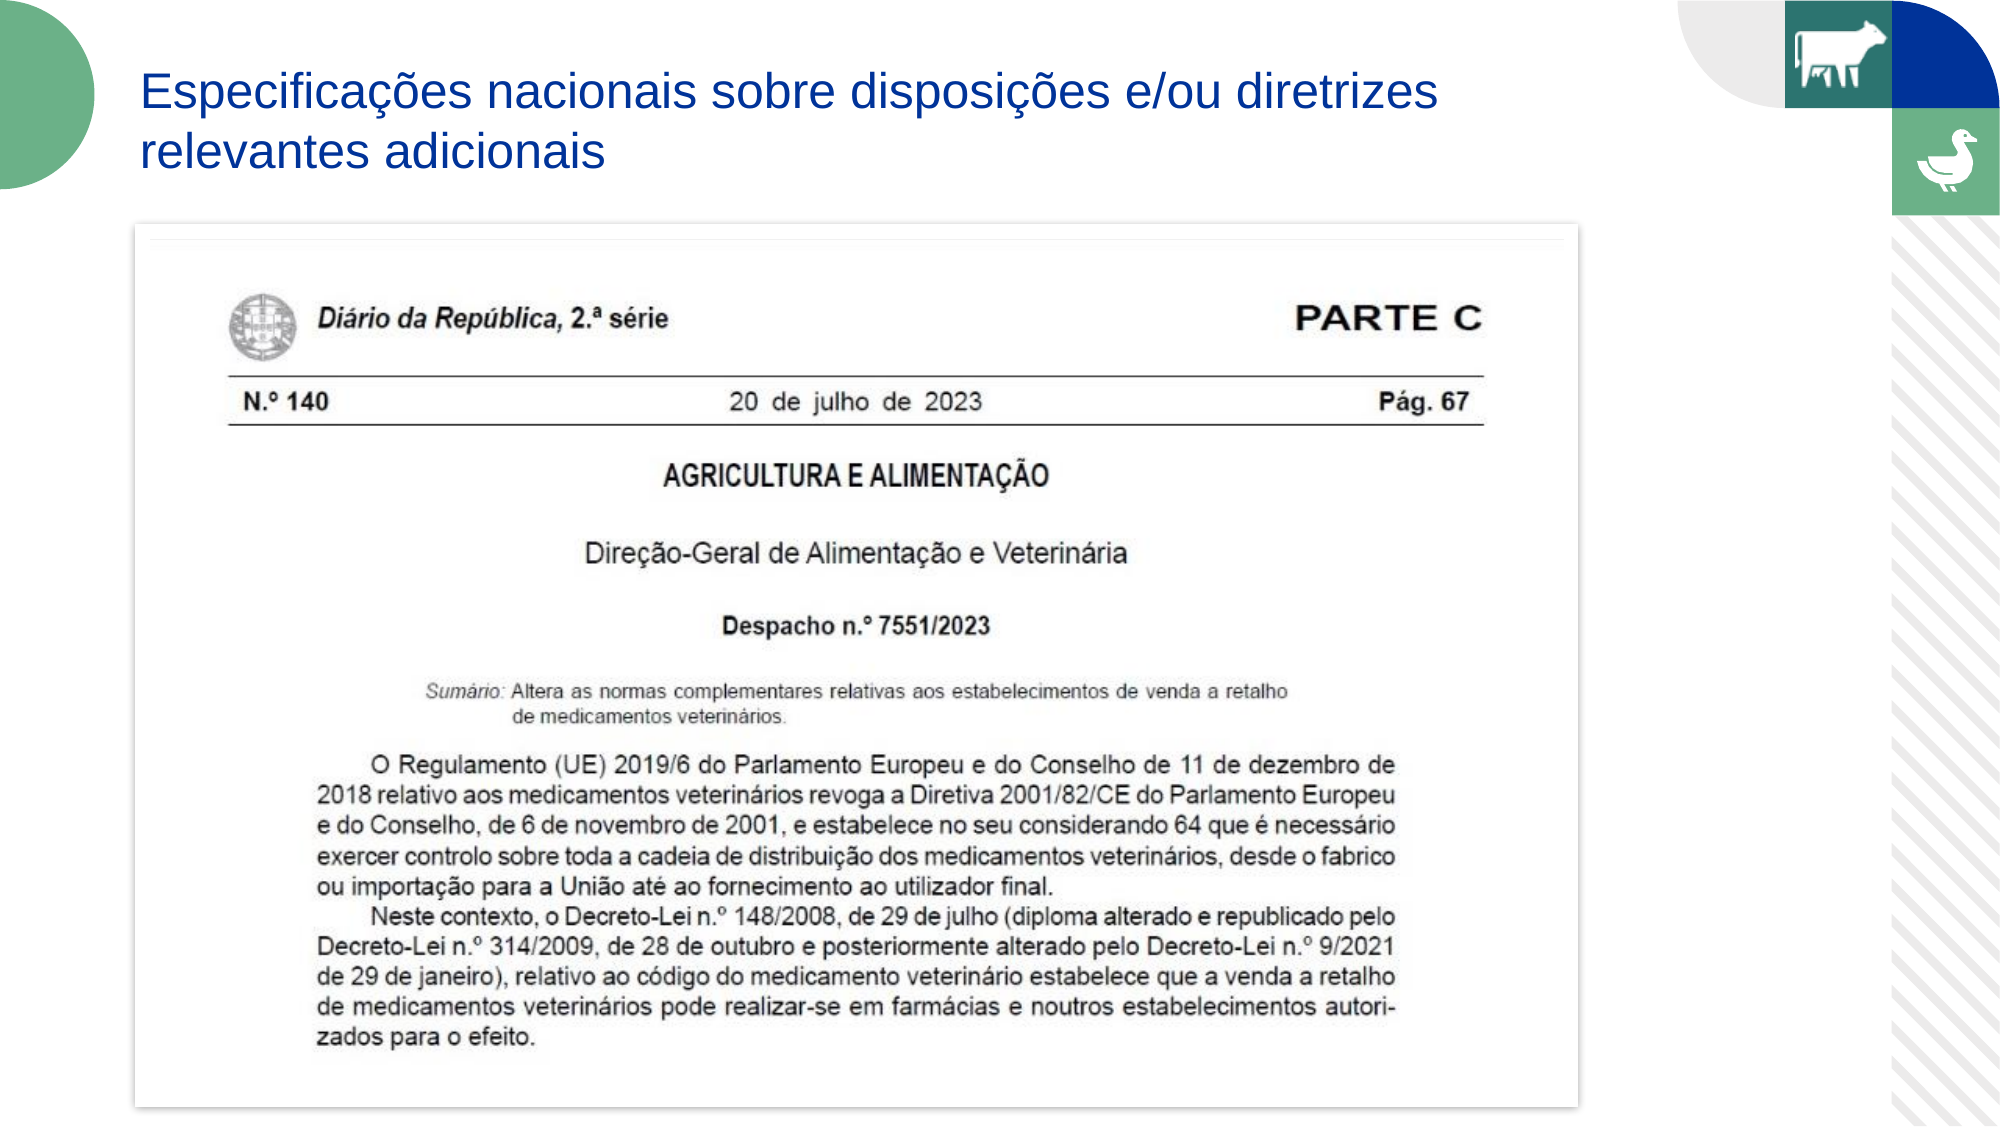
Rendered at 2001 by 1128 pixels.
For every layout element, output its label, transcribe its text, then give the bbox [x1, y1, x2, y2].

picture [149, 238, 1564, 1093]
picture [1795, 20, 1888, 88]
list Especificações nacionais sobre disposições e/ou diretrizes relevantes adicionais [125, 51, 1678, 130]
